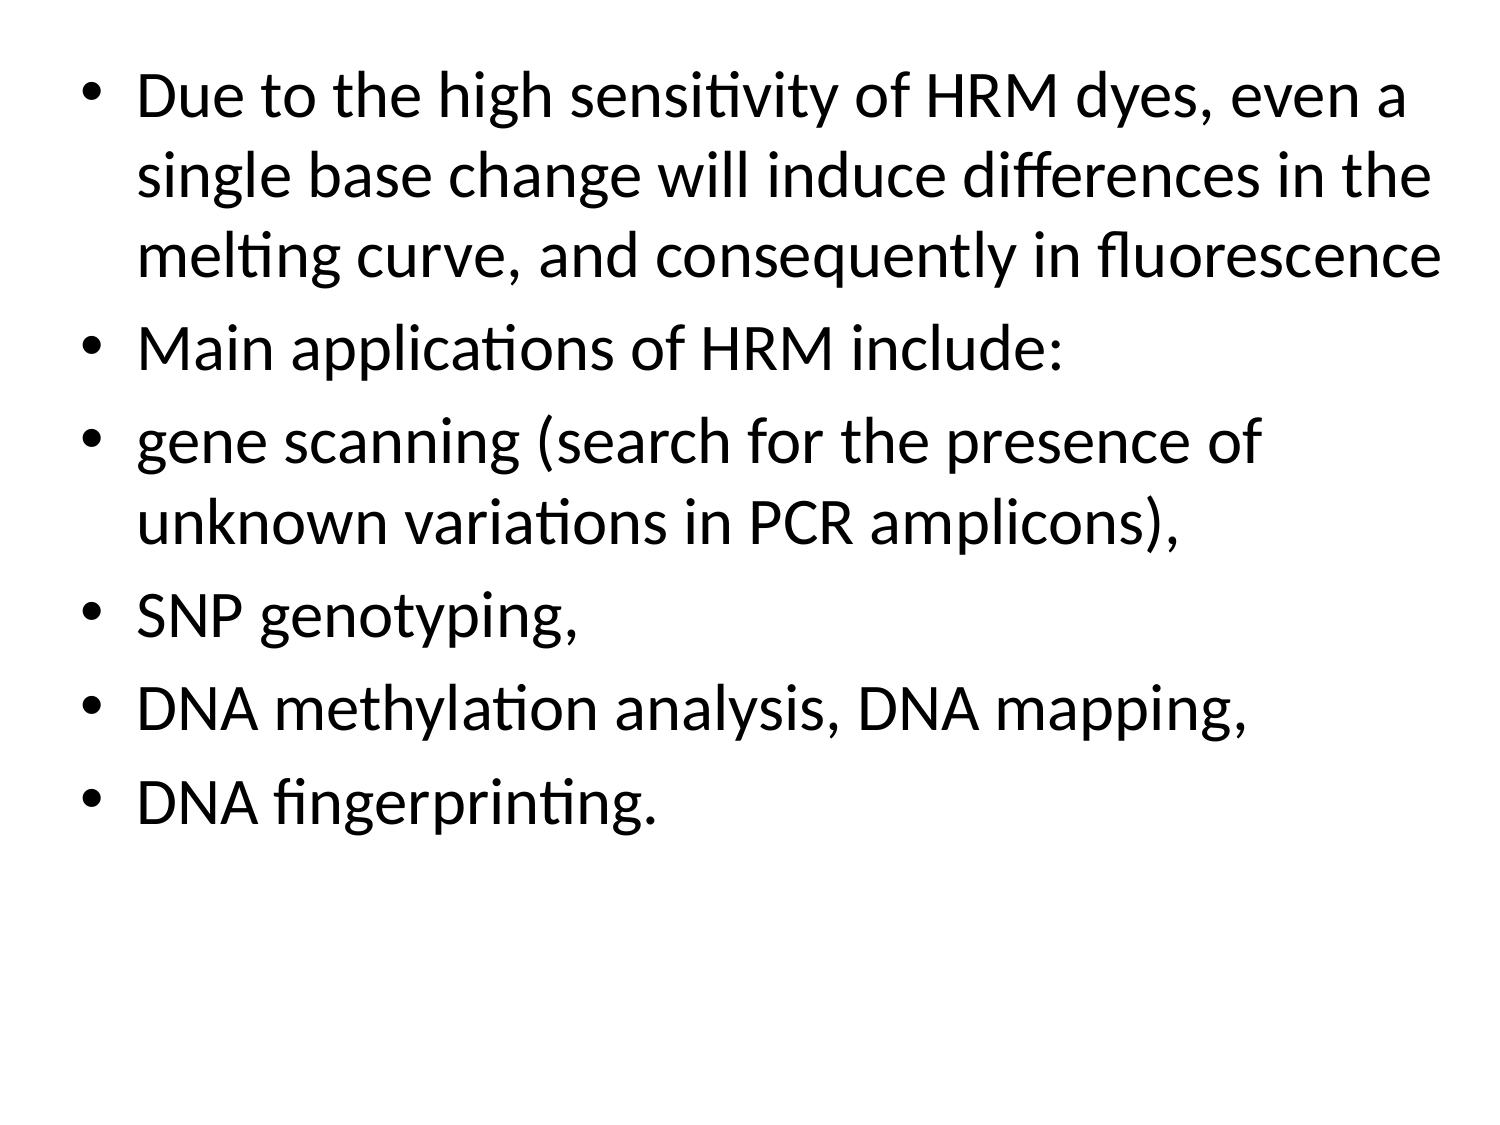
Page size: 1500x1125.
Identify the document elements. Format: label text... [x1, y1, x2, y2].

list Due to the high sensitivity of HRM dyes, even a single base change will induce differences in the melting curve, and consequently in fluorescence Main applications of HRM include: gene scanning (search for the presence of unknown variations in PCR amplicons), SNP genotyping, DNA methylation analysis, DNA mapping, DNA fingerprinting. [64, 42, 1500, 1106]
